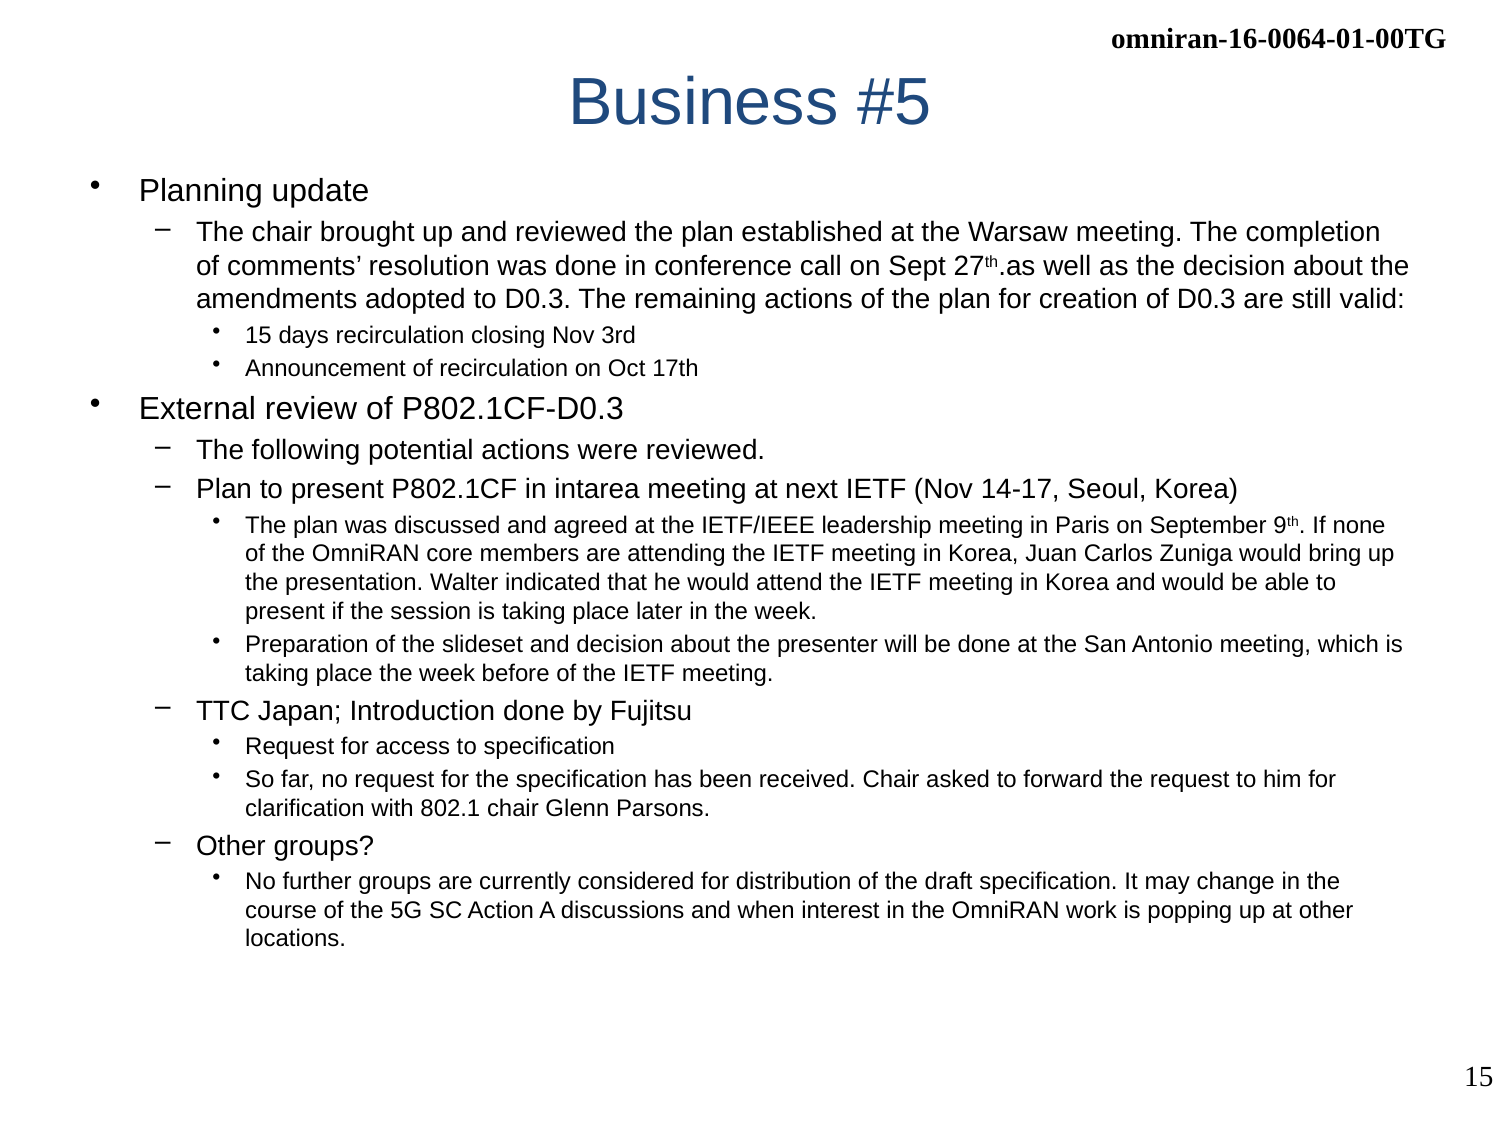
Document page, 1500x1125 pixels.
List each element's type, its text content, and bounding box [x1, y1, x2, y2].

title Business #5 [75, 45, 1425, 150]
list Planning update The chair brought up and reviewed the plan established at the Warsaw meeting. The completion of comments’ resolution was done in conference call on Sept 27th.as well as the decision about the amendments adopted to D0.3. The remaining actions of the plan for creation of D0.3 are still valid: 15 days recirculation closing Nov 3rd Announcement of recirculation on Oct 17th External review of P802.1CF-D0.3 The following potential actions were reviewed. Plan to present P802.1CF in intarea meeting at next IETF (Nov 14-17, Seoul, Korea) The plan was discussed and agreed at the IETF/IEEE leadership meeting in Paris on September 9th. If none of the OmniRAN core members are attending the IETF meeting in Korea, Juan Carlos Zuniga would bring up the presentation. Walter indicated that he would attend the IETF meeting in Korea and would be able to present if the session is taking place later in the week. Preparation of the slideset and decision about the presenter will be done at the San Antonio meeting, which is taking place the week before of the IETF meeting. TTC Japan; Introduction done by Fujitsu Request for access to specification So far, no request for the specification has been received. Chair asked to forward the request to him for clarification with 802.1 chair Glenn Parsons. Other groups? No further groups are currently considered for distribution of the draft specification. It may change in the course of the 5G SC Action A discussions and when interest in the OmniRAN work is popping up at other locations. [75, 162, 1425, 1005]
